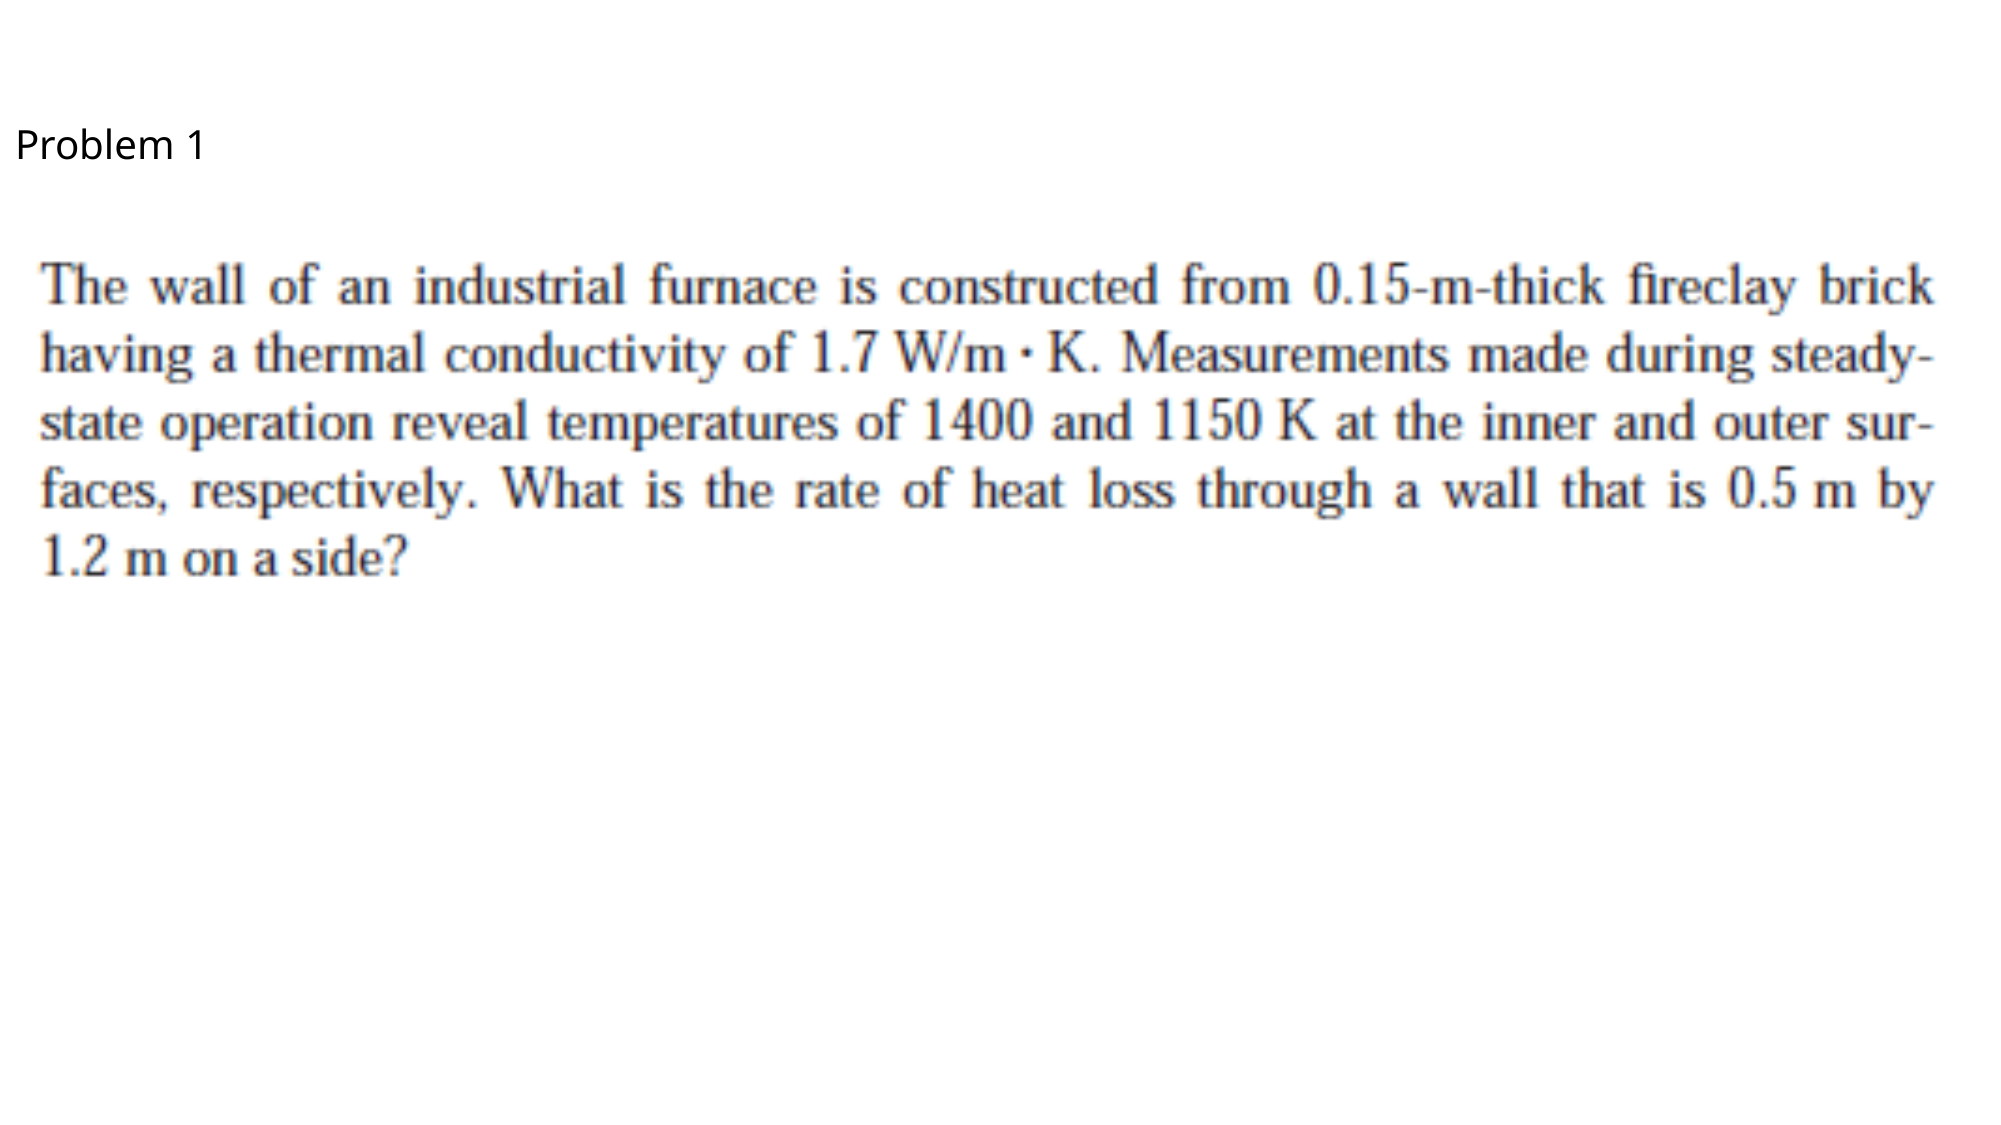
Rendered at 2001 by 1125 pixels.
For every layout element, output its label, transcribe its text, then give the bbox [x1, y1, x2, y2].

title Problem 1 [0, 116, 1725, 176]
picture [24, 245, 1969, 642]
